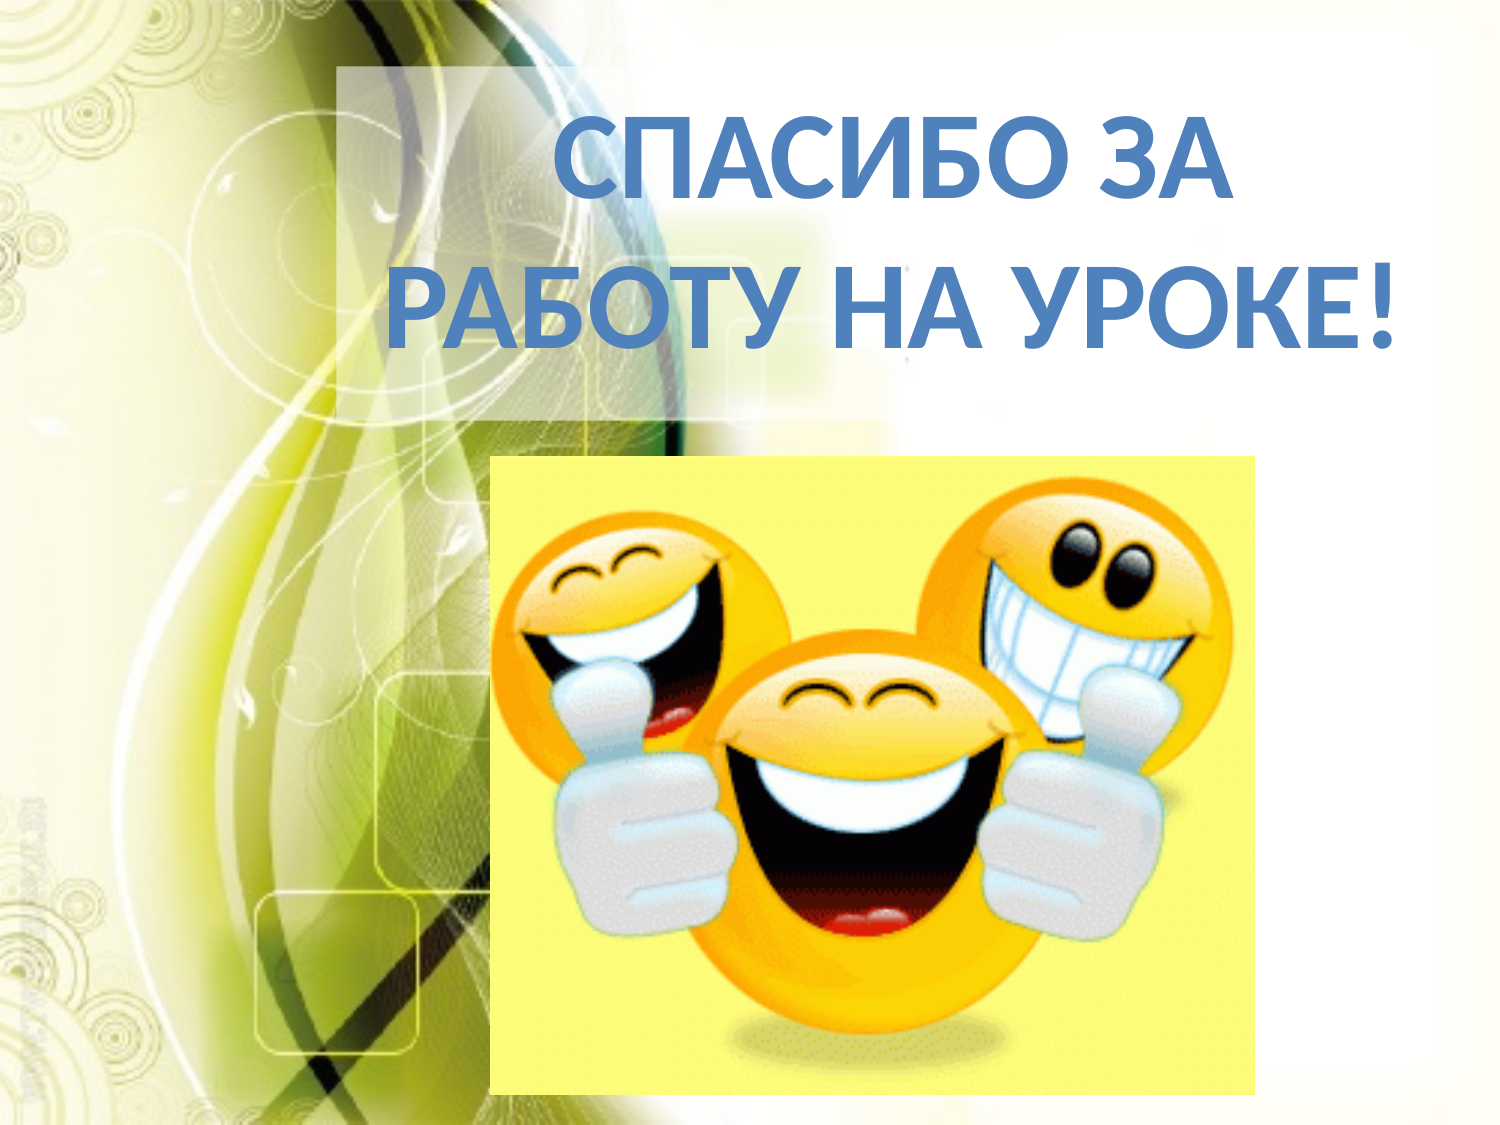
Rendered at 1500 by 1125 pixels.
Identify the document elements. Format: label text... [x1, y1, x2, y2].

picture [0, 0, 1500, 1125]
text_box Спасибо за работу на уроке! [336, 66, 1451, 421]
